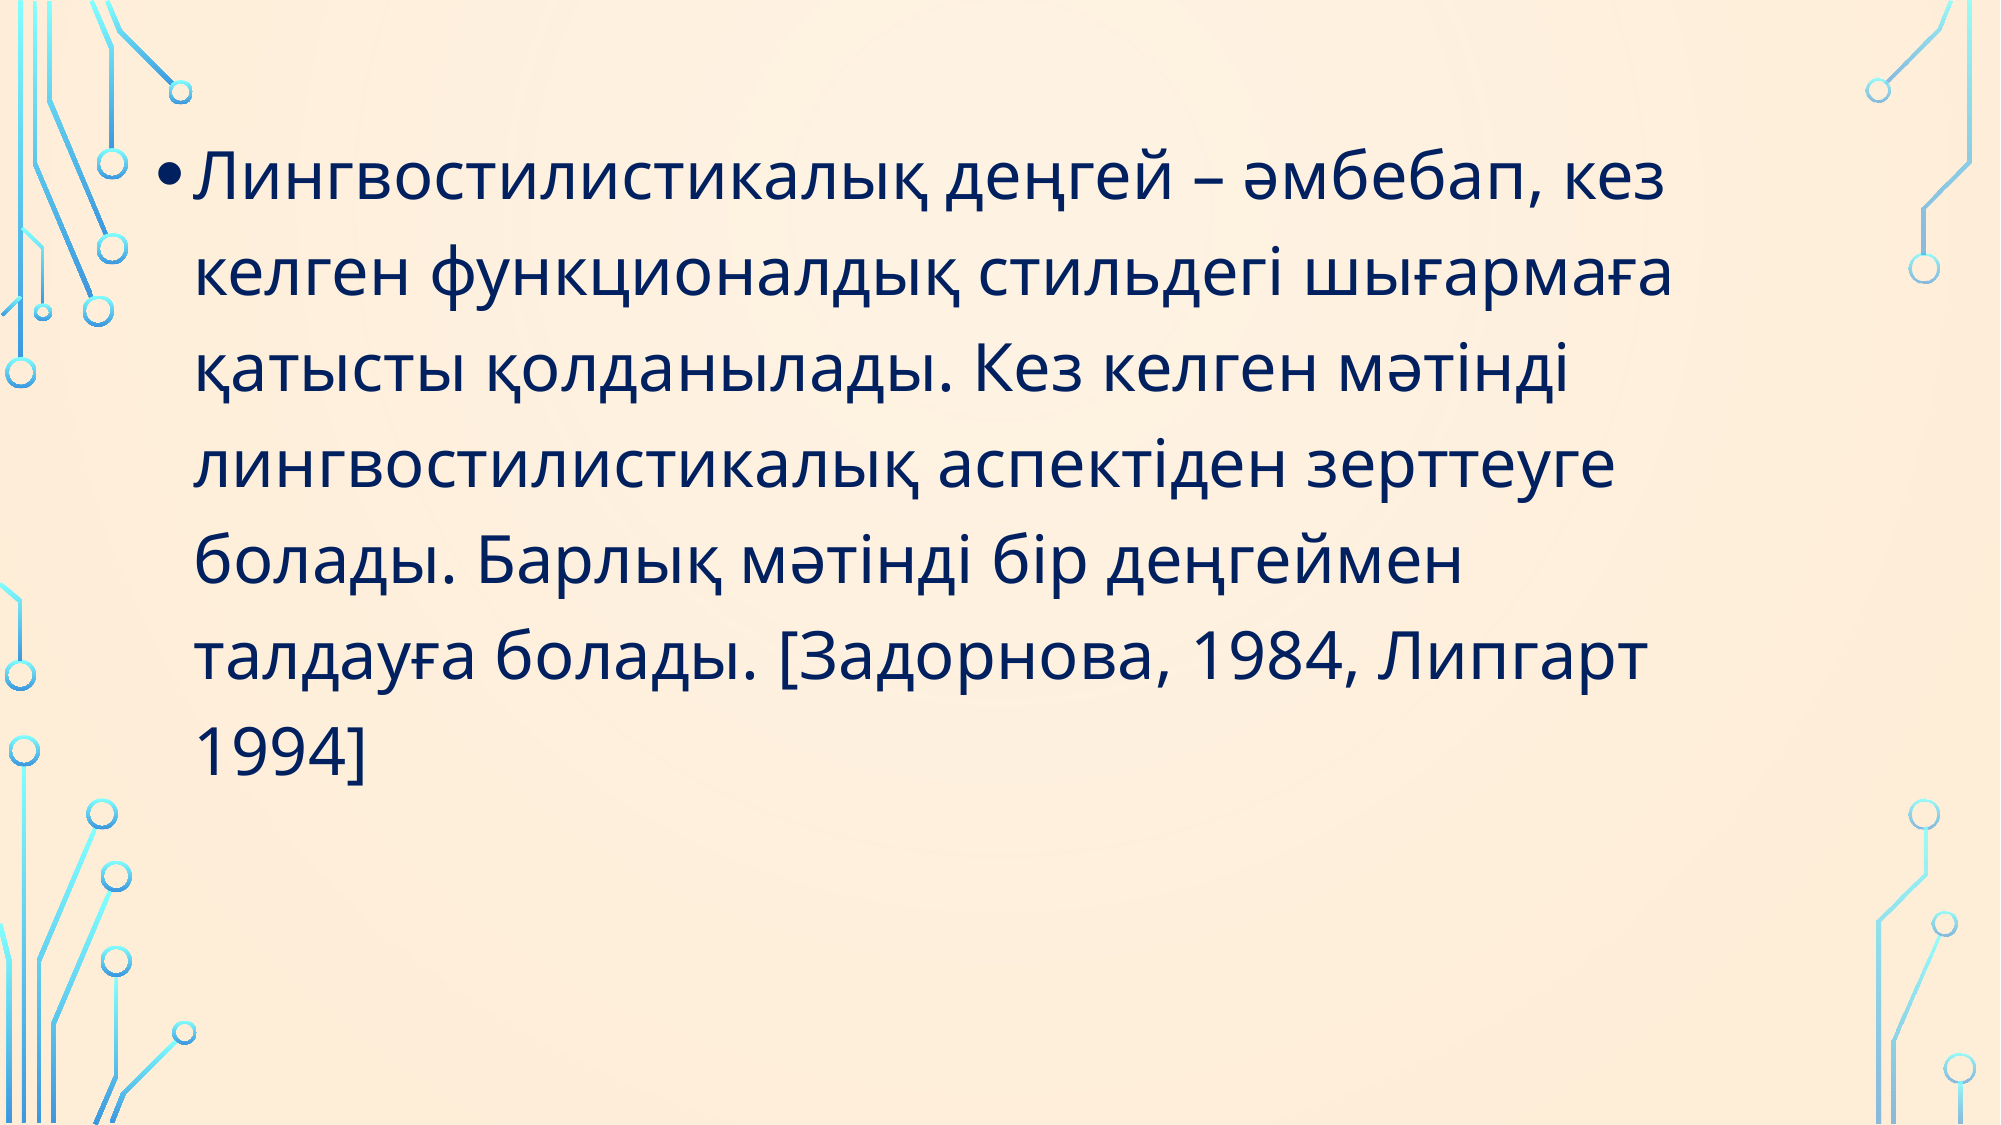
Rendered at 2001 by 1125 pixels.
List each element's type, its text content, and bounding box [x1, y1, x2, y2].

list Лингвостилистикалық деңгей – әмбебап, кез келген функционалдық стильдегі шығармаға қатысты қолданылады. Кез келген мәтінді лингвостилистикалық аспектіден зерттеуге болады. Барлық мәтінді бір деңгеймен талдауға болады. [Задорнова, 1984, Липгарт 1994] [140, 109, 1766, 890]
